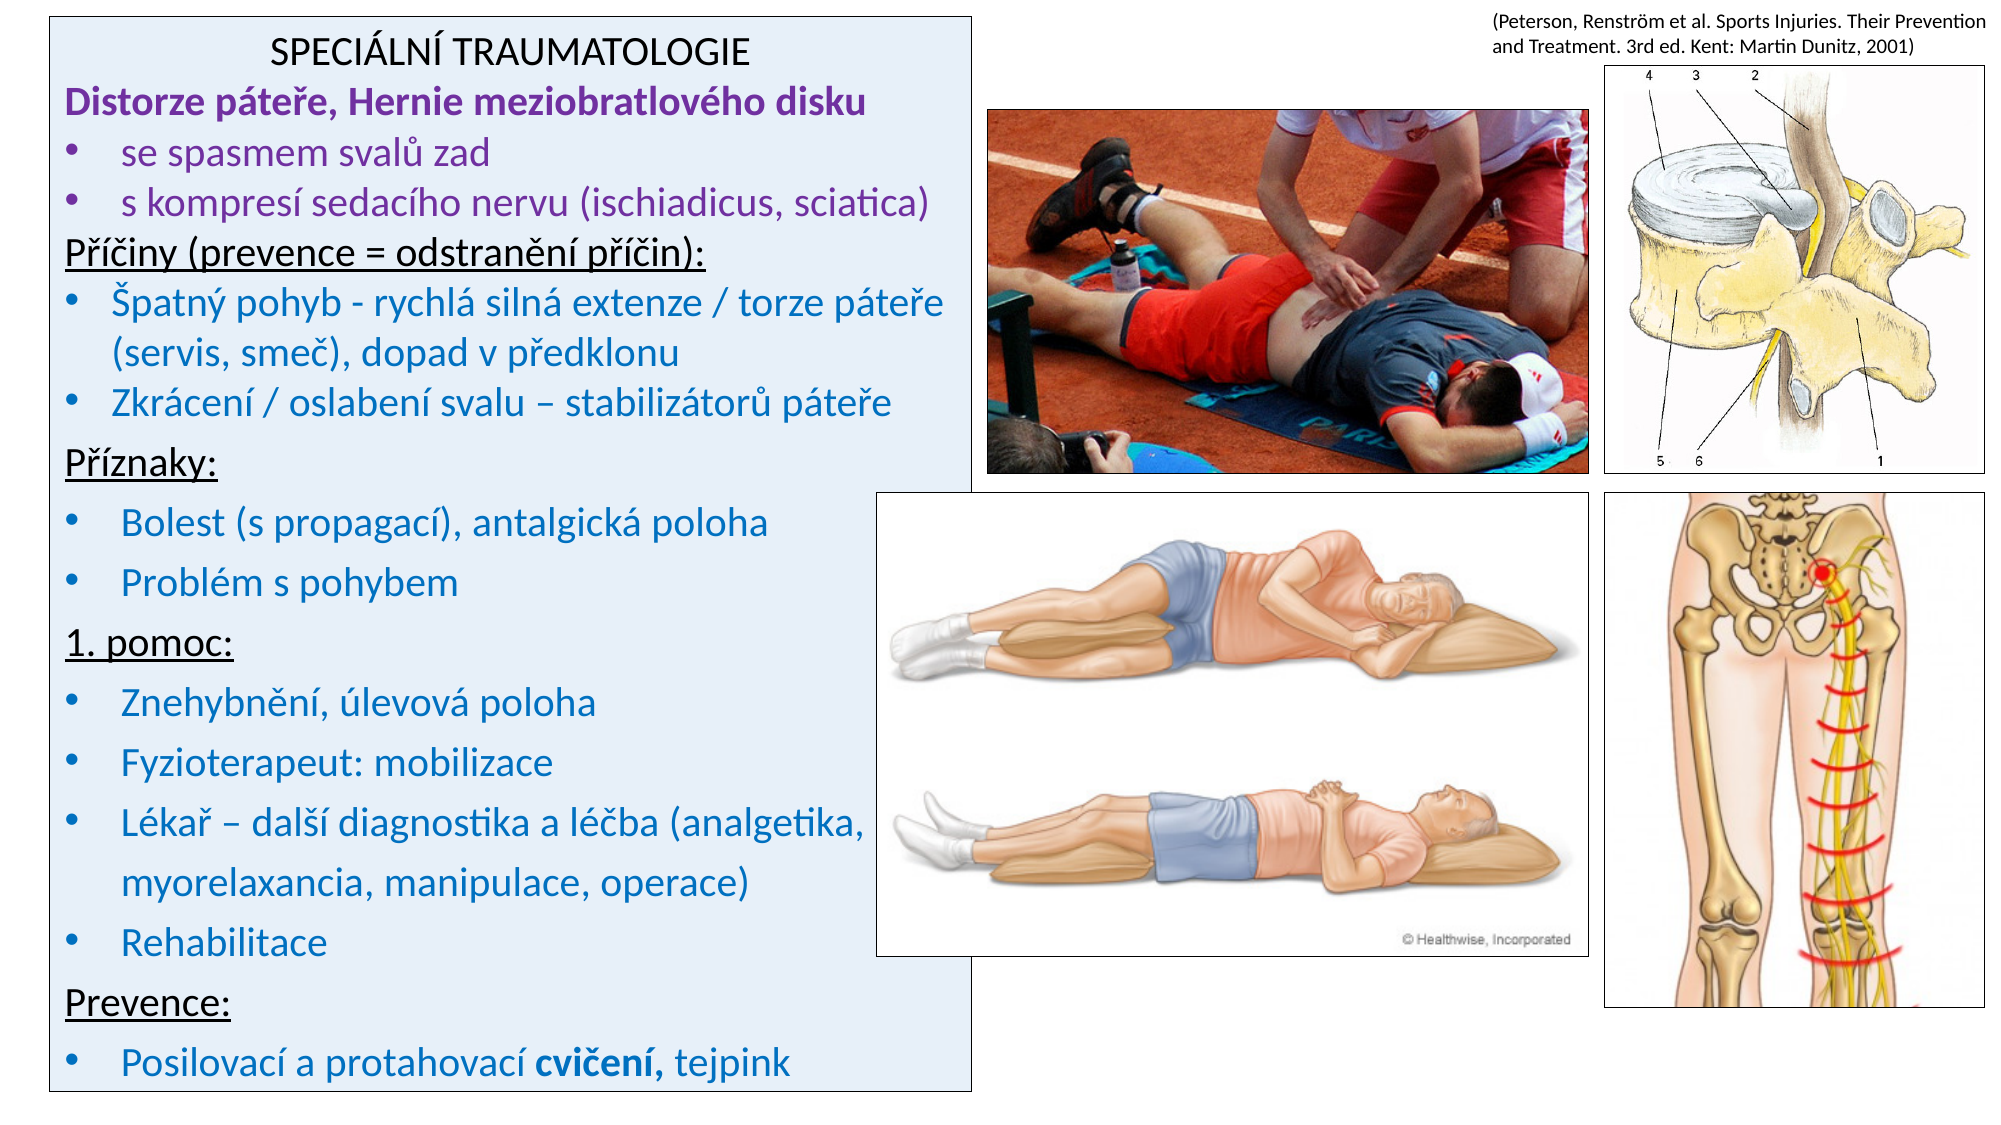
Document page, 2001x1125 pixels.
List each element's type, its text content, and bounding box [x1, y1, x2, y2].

picture [1604, 65, 1985, 474]
text_box (Peterson, Renström et al. Sports Injuries. Their Prevention and Treatment. 3rd ed. Kent: Martin Dunitz, 2001) [1477, 0, 2000, 65]
picture [876, 492, 1589, 957]
picture [1604, 492, 1985, 1008]
picture [987, 108, 1589, 474]
text_box SPECIÁLNÍ TRAUMATOLOGIE Distorze páteře, Hernie meziobratlového disku se spasmem svalů zad s kompresí sedacího nervu (ischiadicus, sciatica) Příčiny (prevence = odstranění příčin): Špatný pohyb - rychlá silná extenze / torze páteře (servis, smeč), dopad v předklonu Zkrácení / oslabení svalu – stabilizátorů páteře Příznaky: Bolest (s propagací), antalgická poloha Problém s pohybem 1. pomoc: Znehybnění, úlevová poloha Fyzioterapeut: mobilizace Lékař – další diagnostika a léčba (analgetika, myorelaxancia, manipulace, operace) Rehabilitace Prevence: Posilovací a protahovací cvičení, tejpink [49, 16, 972, 1092]
